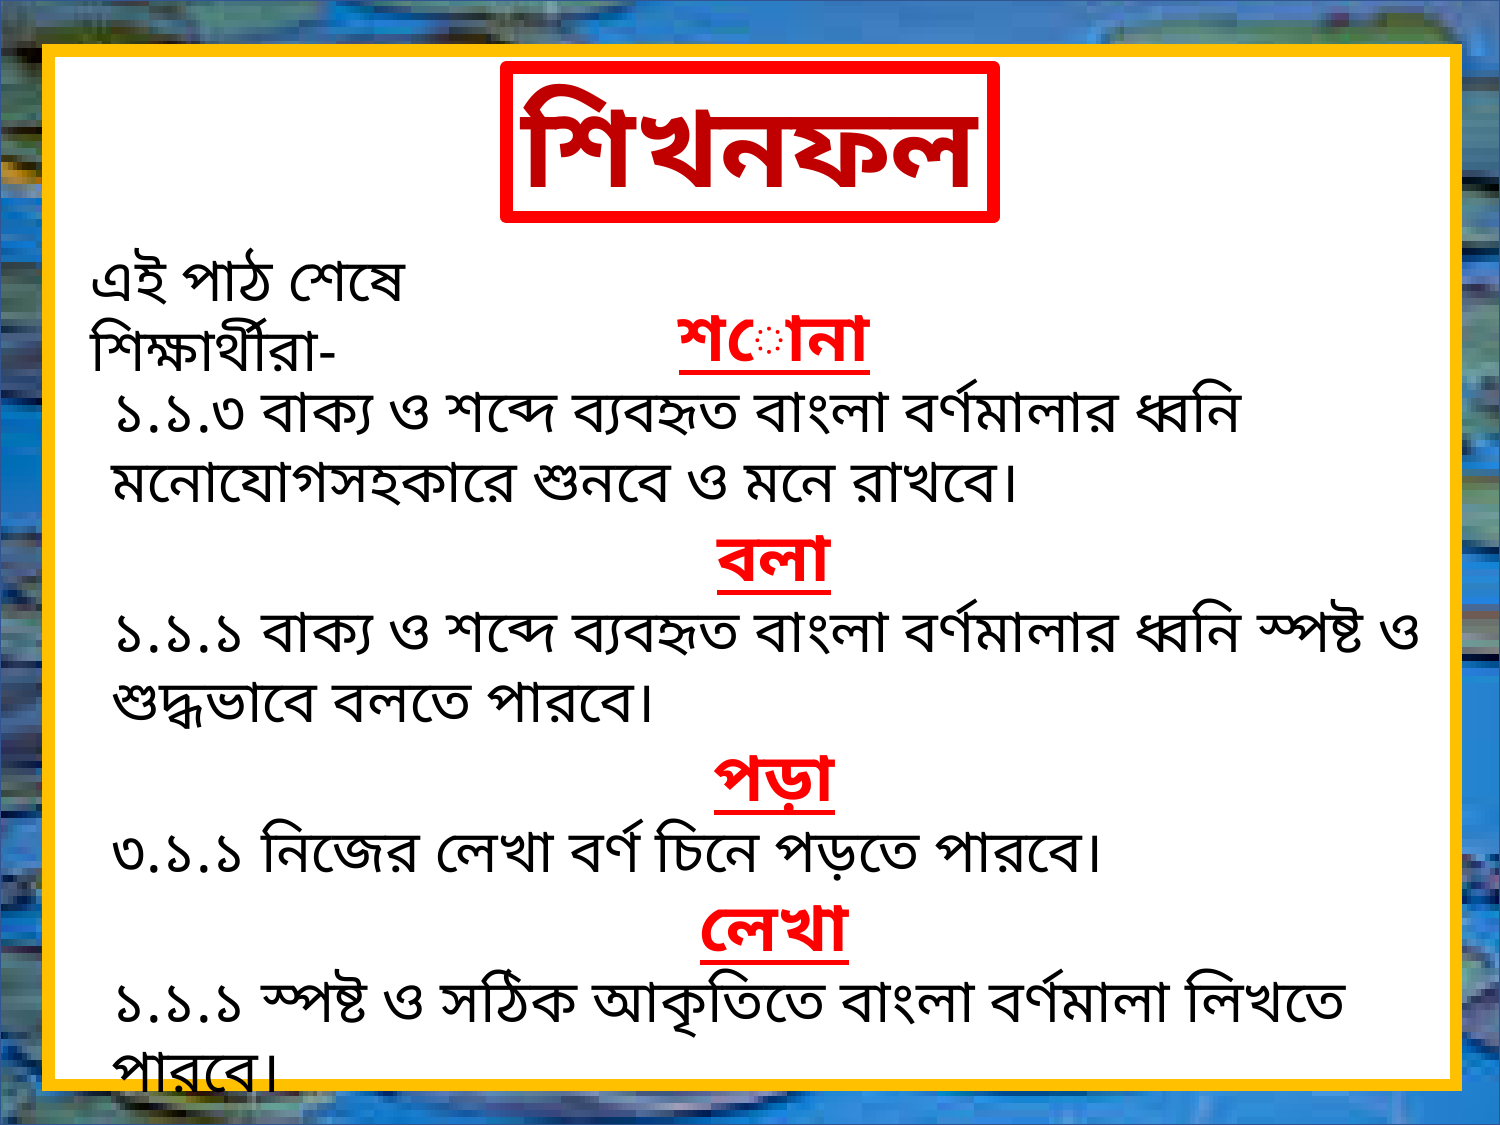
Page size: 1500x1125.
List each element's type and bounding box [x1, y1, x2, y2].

text_box [0, 0, 1500, 1125]
